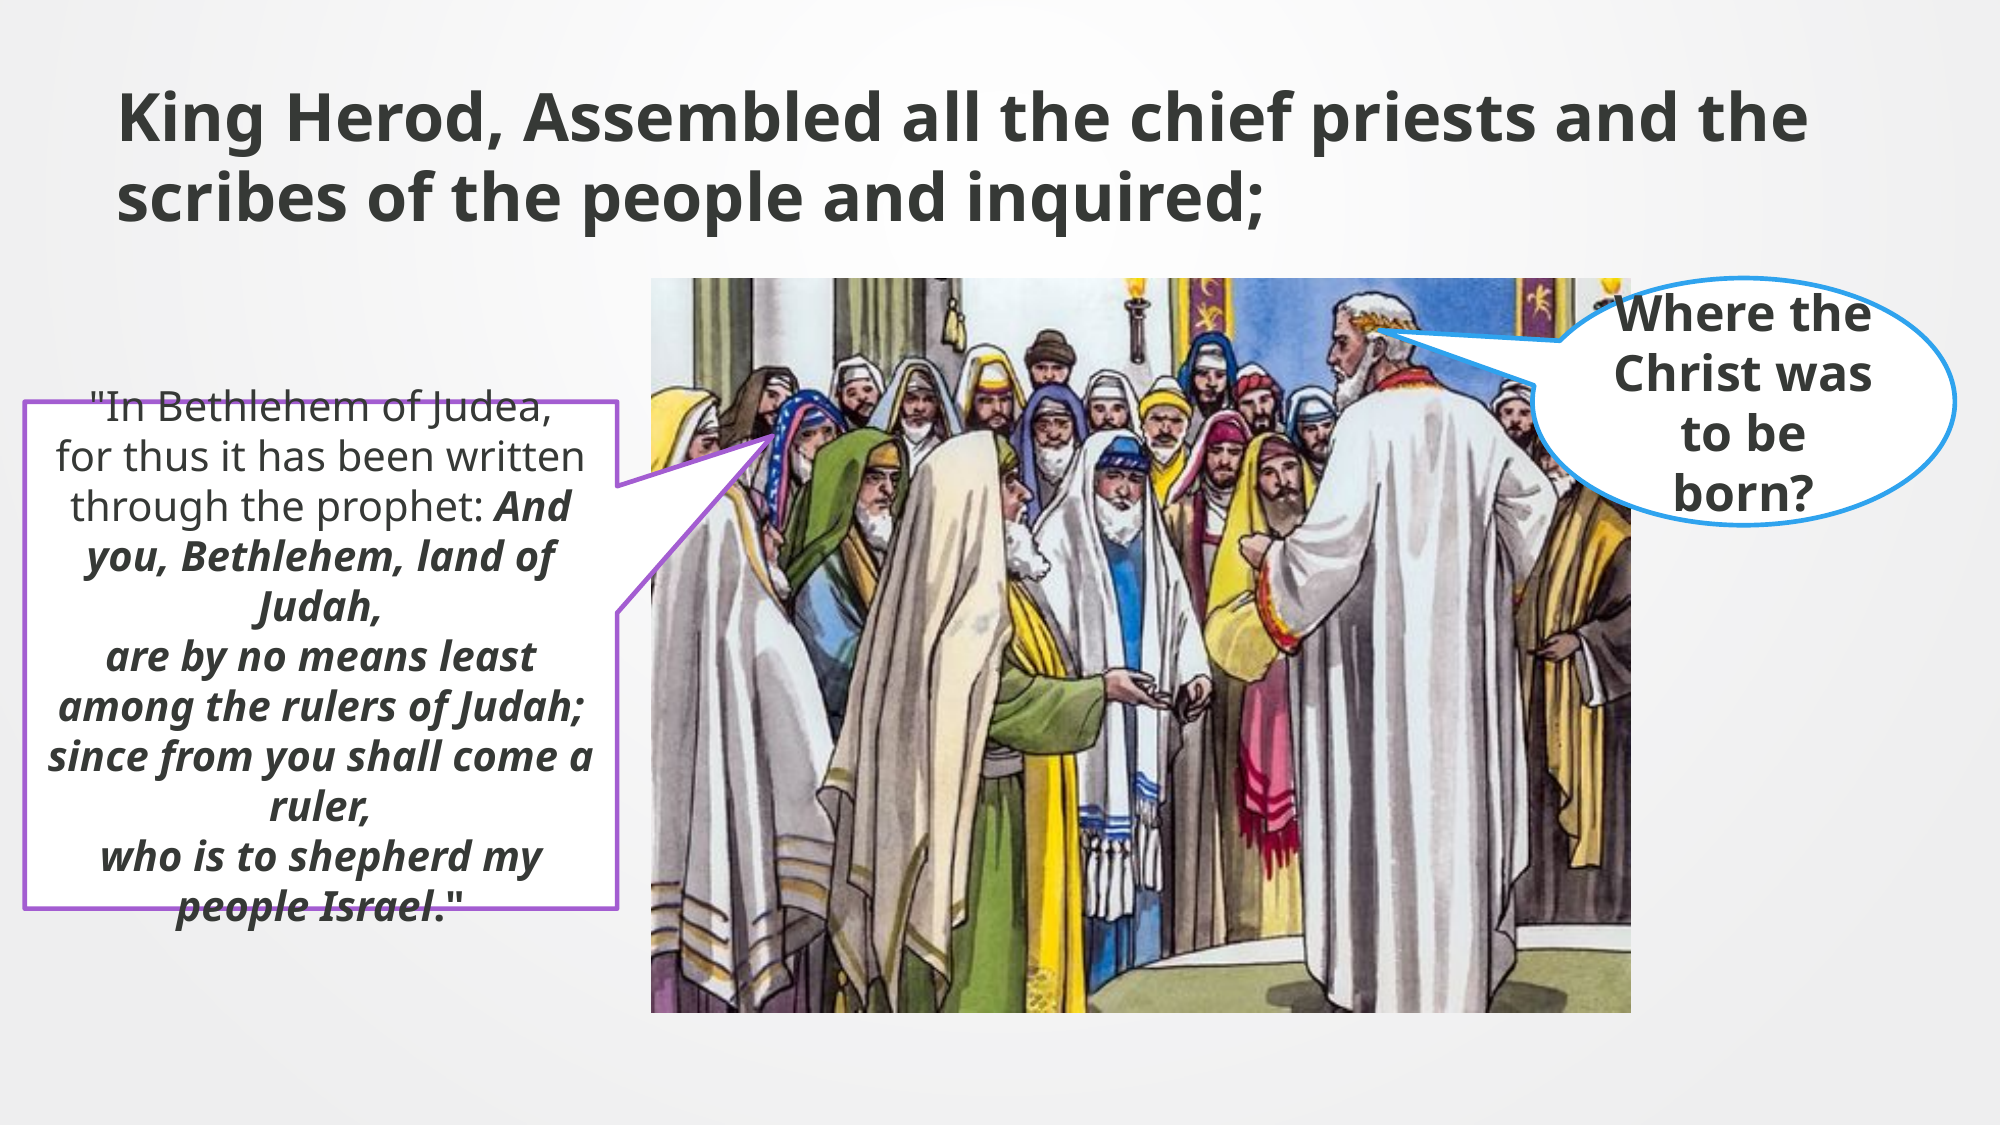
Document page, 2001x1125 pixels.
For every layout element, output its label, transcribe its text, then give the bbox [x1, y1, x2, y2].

text_box King Herod, Assembled all the chief priests and the scribes of the people and inquired; [101, 67, 1899, 323]
picture [0, 0, 2000, 1125]
text_box Where the Christ was to be born? [1636, 316, 1957, 527]
text_box "In Bethlehem of Judea, for thus it has been written through the prophet: And you, Bethlehem, land of Judah, are by no means least among the rulers of Judah; since from you shall come a ruler, who is to shepherd my people Israel." [23, 400, 645, 910]
